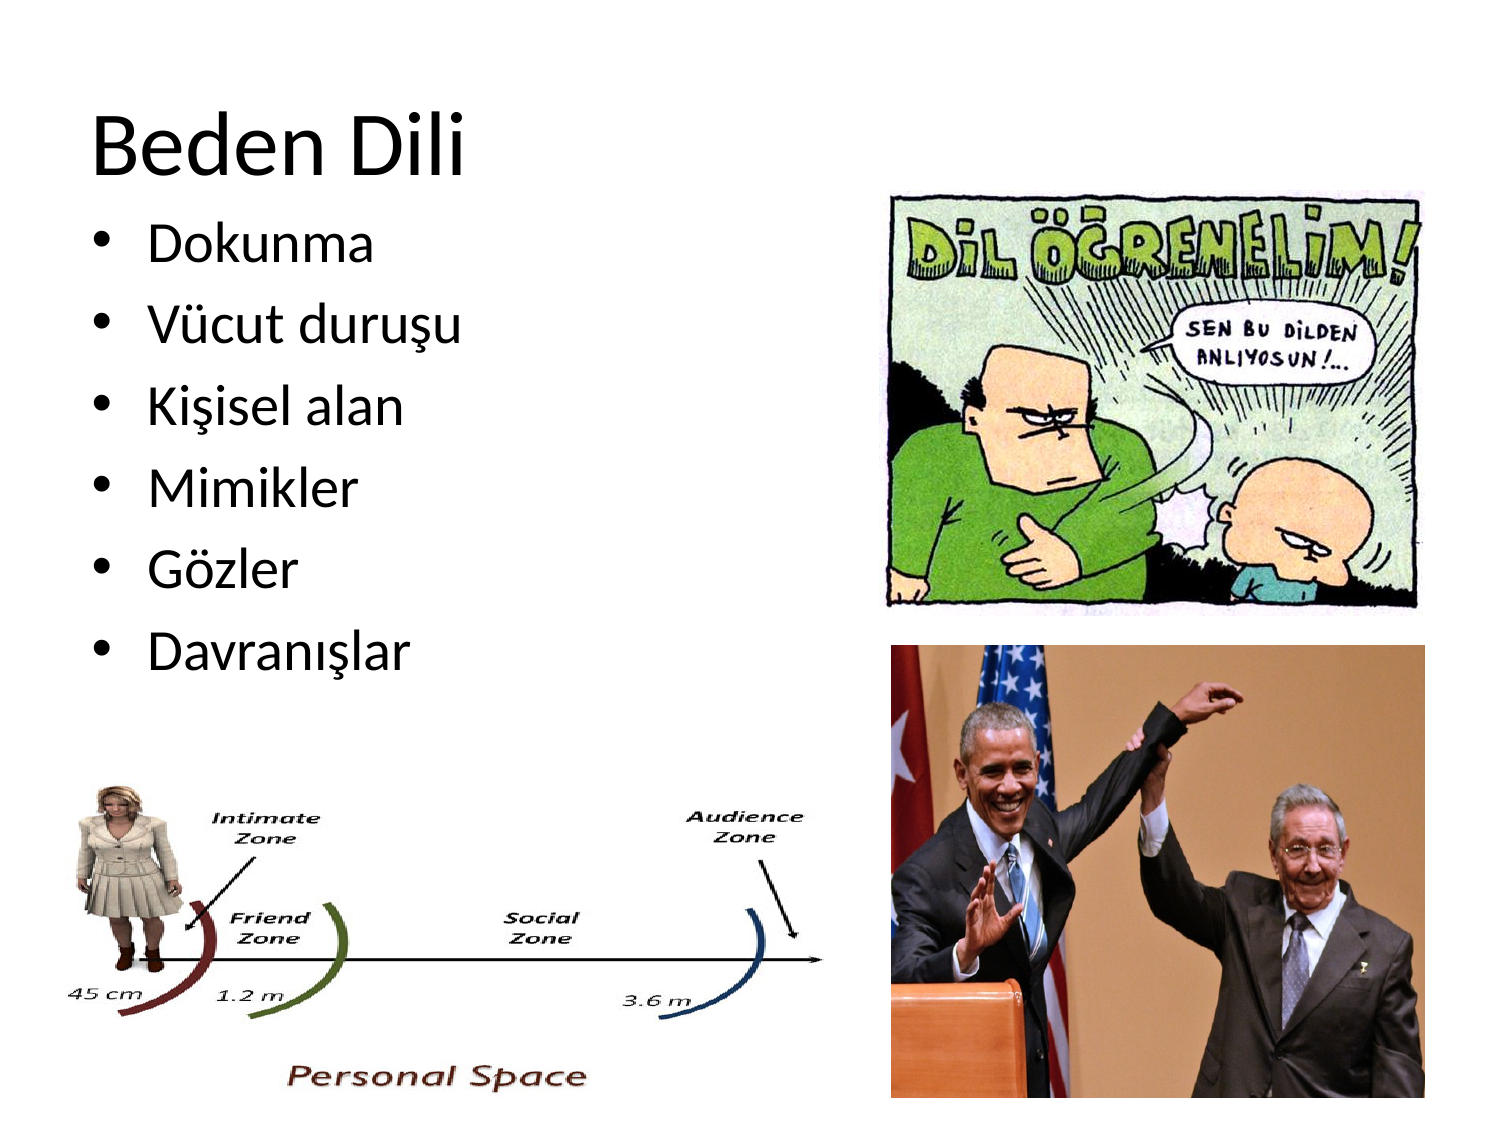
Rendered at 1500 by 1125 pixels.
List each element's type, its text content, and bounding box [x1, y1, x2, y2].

title Beden Dili [75, 45, 1425, 233]
picture [879, 190, 1426, 616]
list Dokunma Vücut duruşu Kişisel alan Mimikler Gözler Davranışlar [76, 196, 1427, 939]
picture [52, 774, 835, 1099]
picture [891, 644, 1426, 1099]
